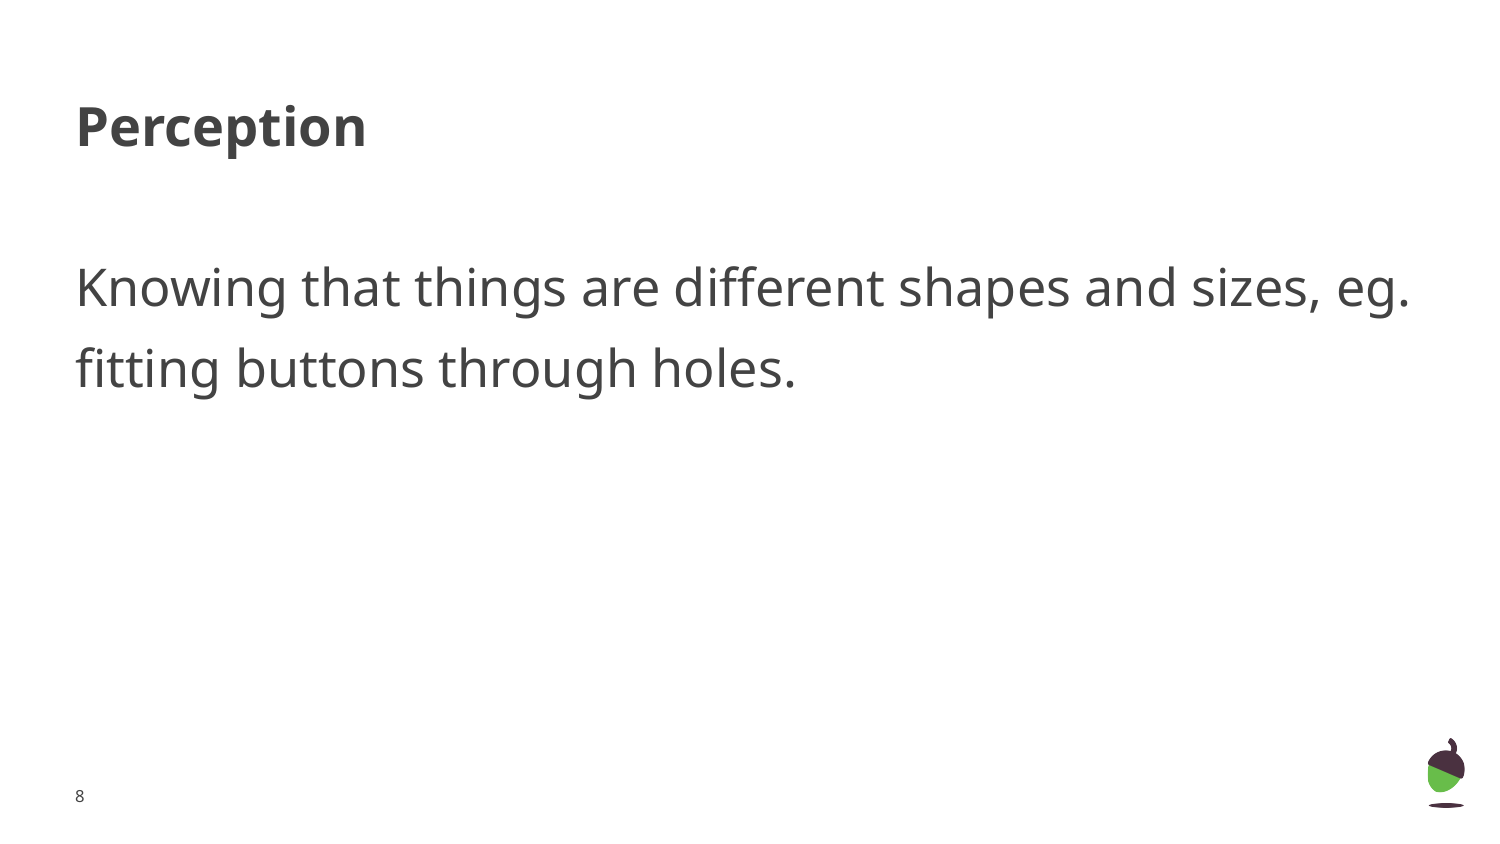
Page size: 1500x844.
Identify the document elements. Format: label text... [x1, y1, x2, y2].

picture [1427, 738, 1465, 808]
list Knowing that things are different shapes and sizes, eg. fitting buttons through holes. [75, 235, 1425, 725]
slide_number ‹#› [75, 786, 194, 816]
title Perception [75, 72, 1425, 207]
